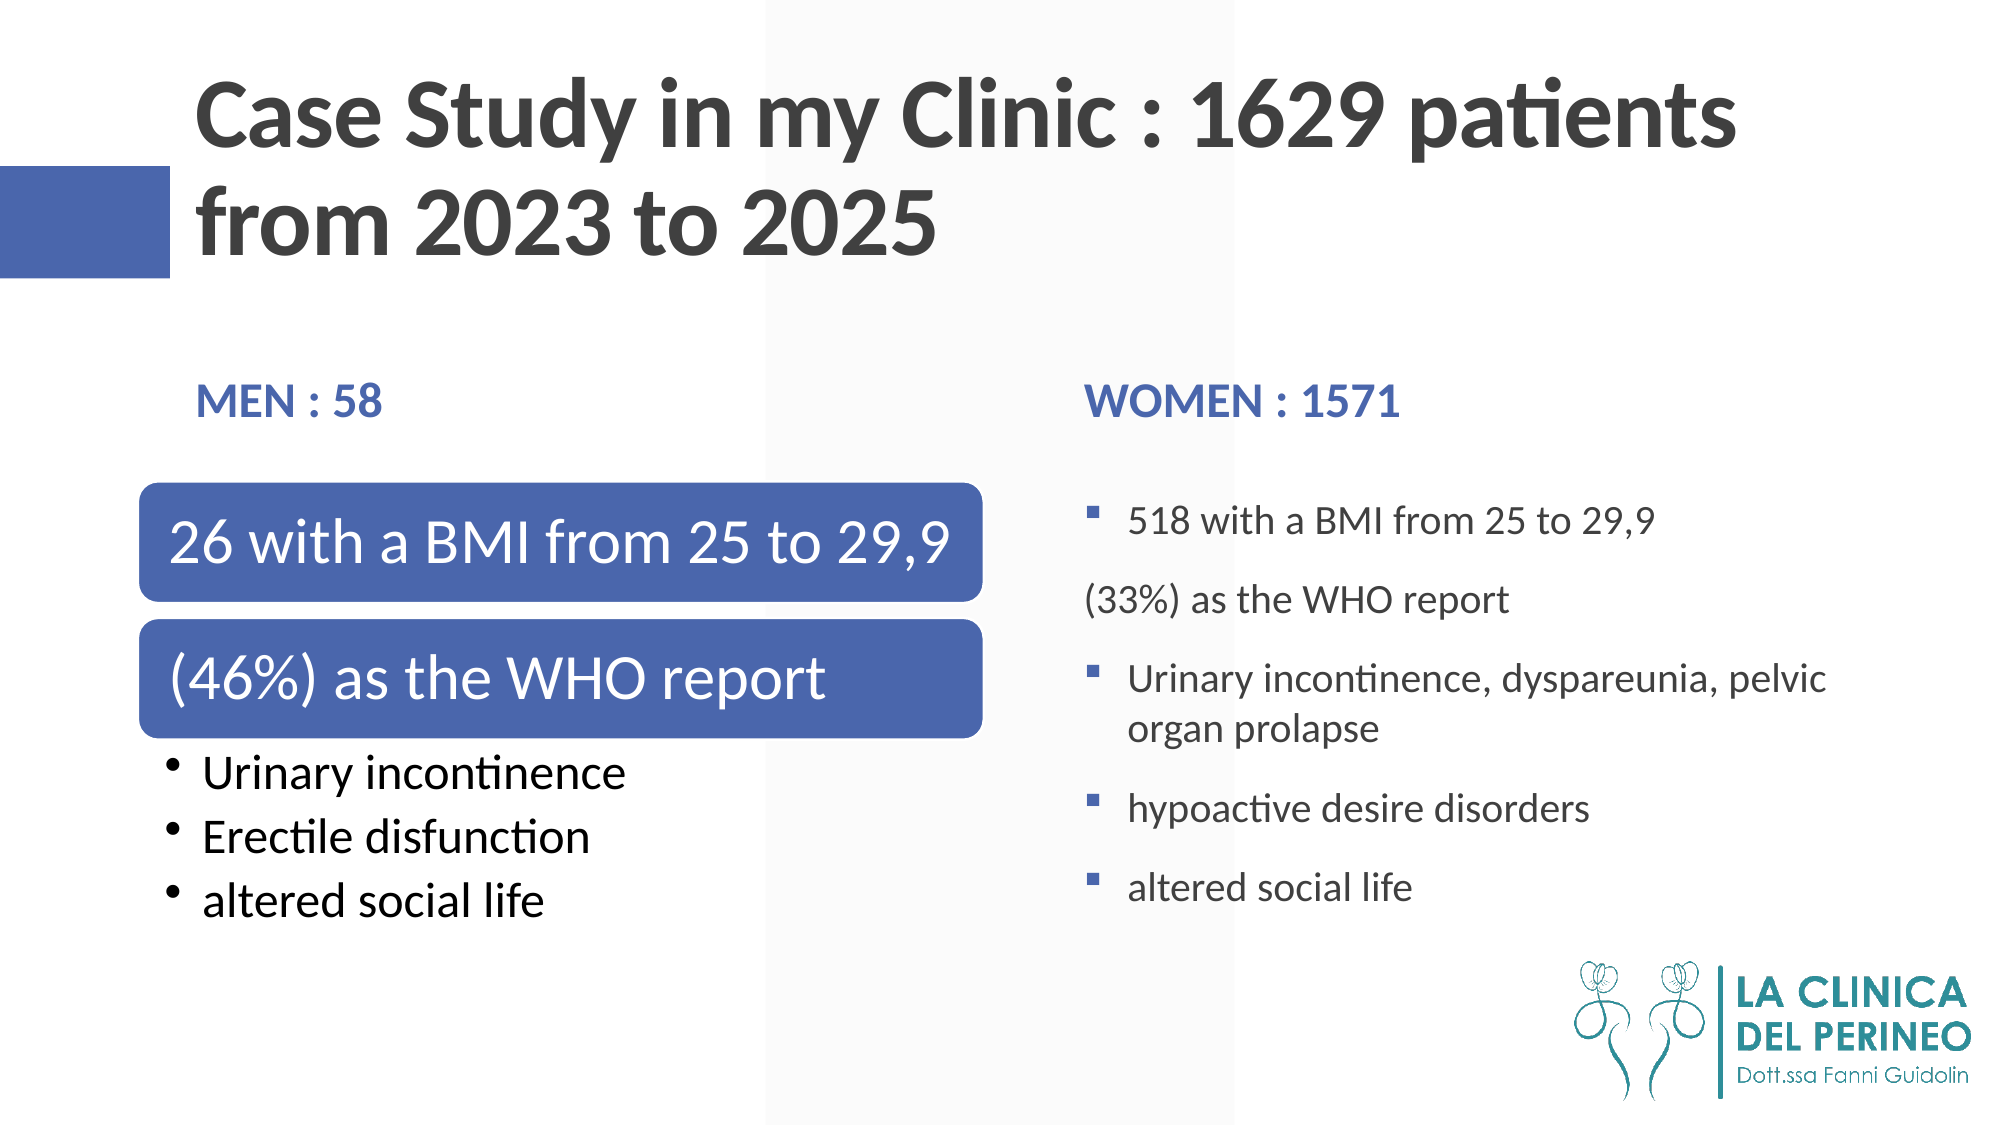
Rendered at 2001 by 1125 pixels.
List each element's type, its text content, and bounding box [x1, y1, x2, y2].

list 518 with a BMI from 25 to 29,9 (33%) as the WHO report Urinary incontinence, dyspareunia, pelvic organ prolapse hypoactive desire disorders altered social life [1083, 485, 1845, 963]
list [137, 410, 985, 1016]
title Case Study in my Clinic : 1629 patients from 2023 to 2025 [180, 47, 1830, 285]
picture [1573, 960, 1971, 1101]
list Men : 58 [180, 337, 942, 407]
list Women : 1571 [1068, 337, 1830, 459]
